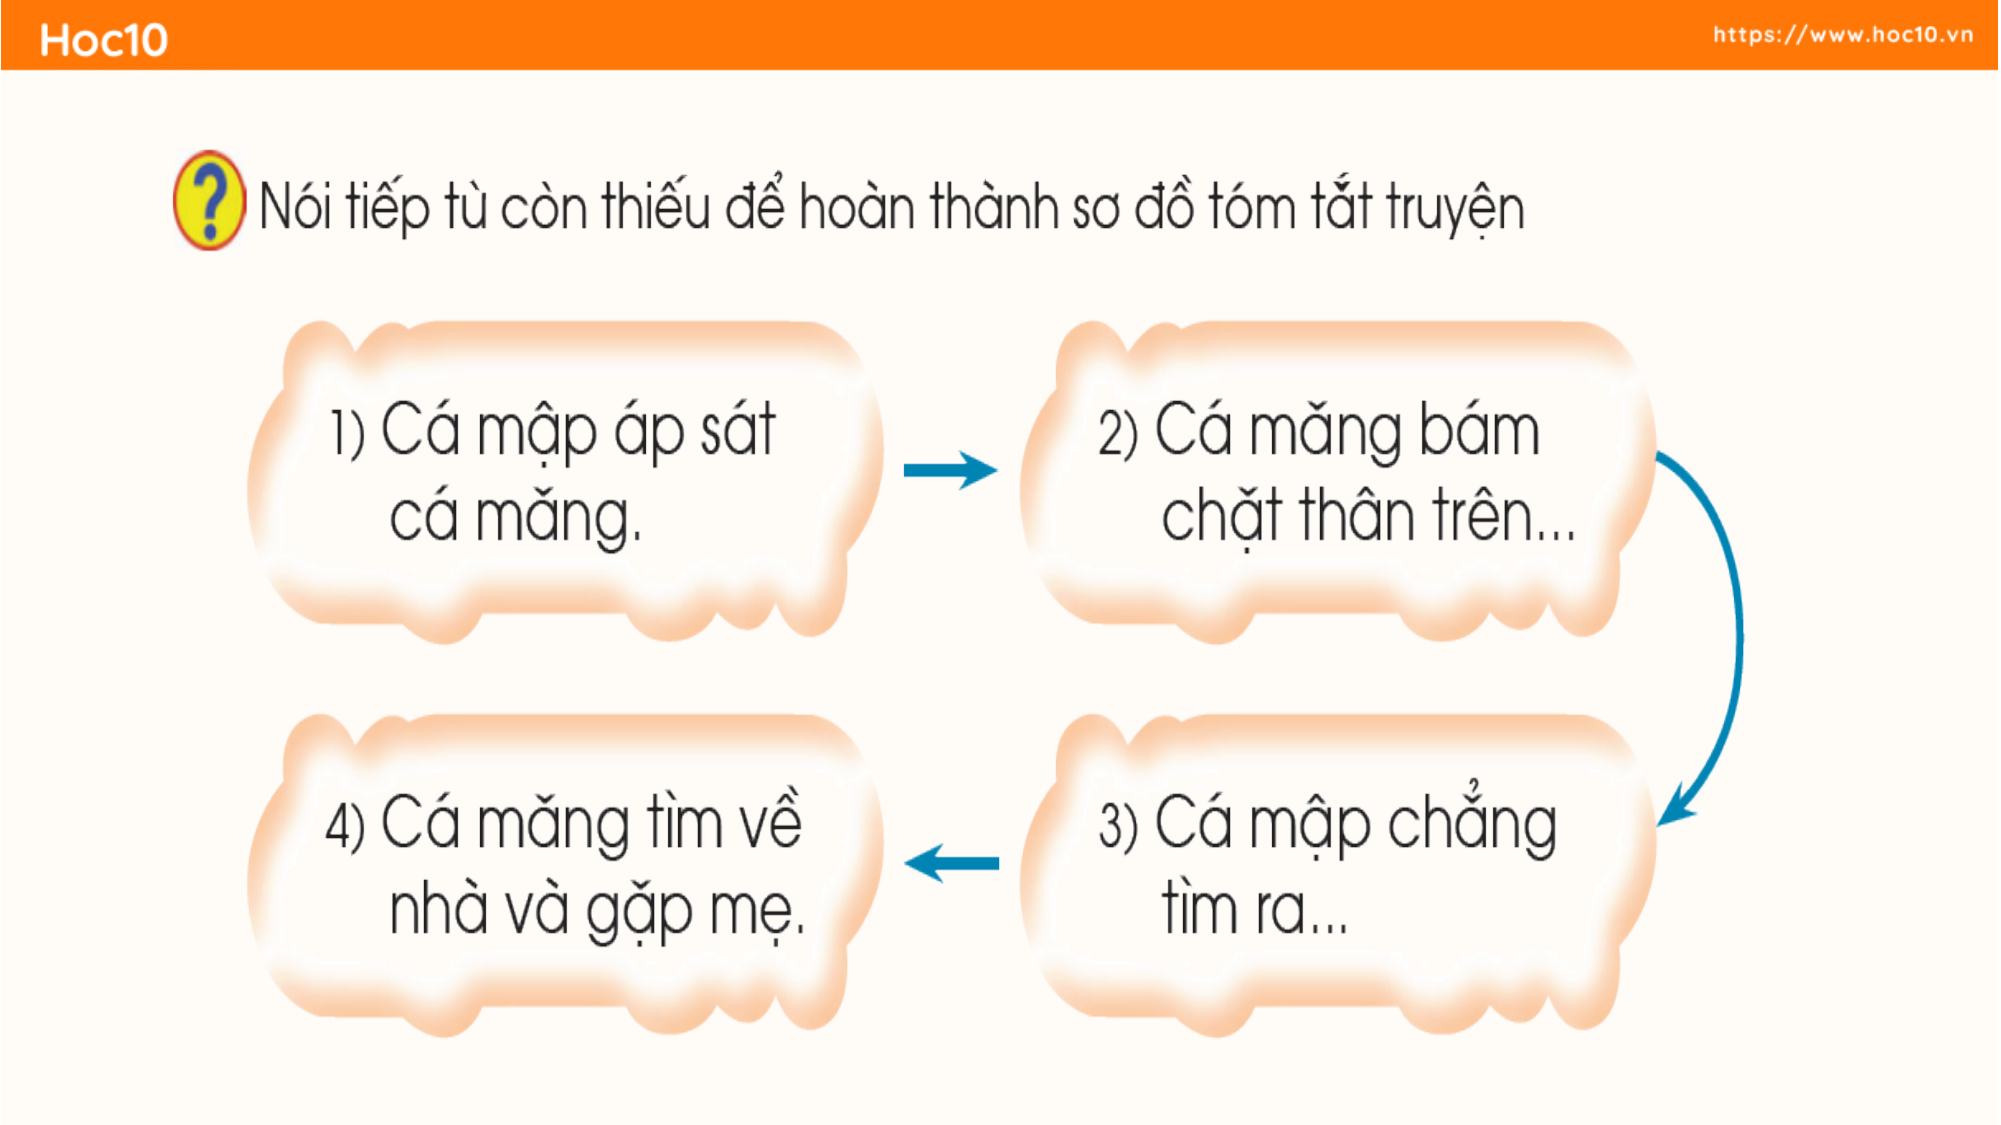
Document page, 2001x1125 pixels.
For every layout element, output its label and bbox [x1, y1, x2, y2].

list [46, 114, 1871, 1081]
picture [1, 0, 1998, 1125]
